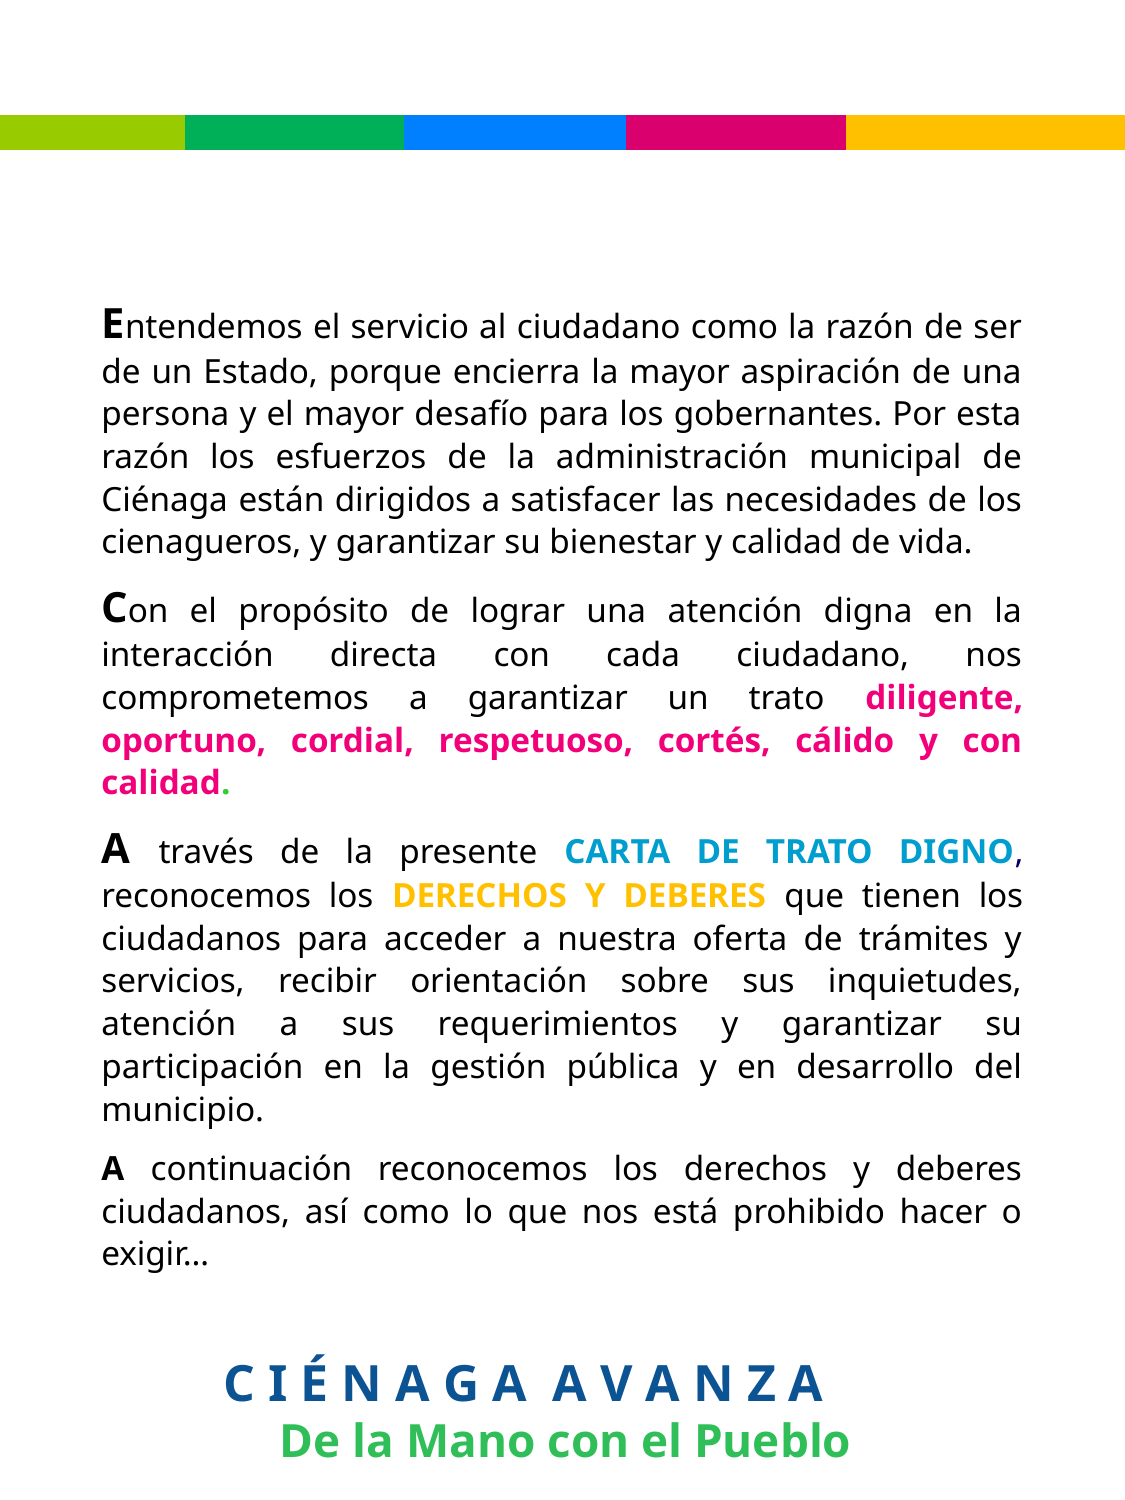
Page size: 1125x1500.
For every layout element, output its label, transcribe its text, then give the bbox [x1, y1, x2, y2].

text_box Entendemos el servicio al ciudadano como la razón de ser de un Estado, porque encierra la mayor aspiración de una persona y el mayor desafío para los gobernantes. Por esta razón los esfuerzos de la administración municipal de Ciénaga están dirigidos a satisfacer las necesidades de los cienagueros, y garantizar su bienestar y calidad de vida. Con el propósito de lograr una atención digna en la interacción directa con cada ciudadano, nos comprometemos a garantizar un trato diligente, oportuno, cordial, respetuoso, cortés, cálido y con calidad. A través de la presente CARTA DE TRATO DIGNO, reconocemos los DERECHOS Y DEBERES que tienen los ciudadanos para acceder a nuestra oferta de trámites y servicios, recibir orientación sobre sus inquietudes, atención a sus requerimientos y garantizar su participación en la gestión pública y en desarrollo del municipio. A continuación reconocemos los derechos y deberes ciudadanos, así como lo que nos está prohibido hacer o exigir… [86, 286, 1039, 1280]
text_box C I É N A G A A V A N Z A [209, 1344, 1125, 1420]
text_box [0, 115, 1125, 150]
text_box De la Mano con el Pueblo [265, 1403, 934, 1474]
